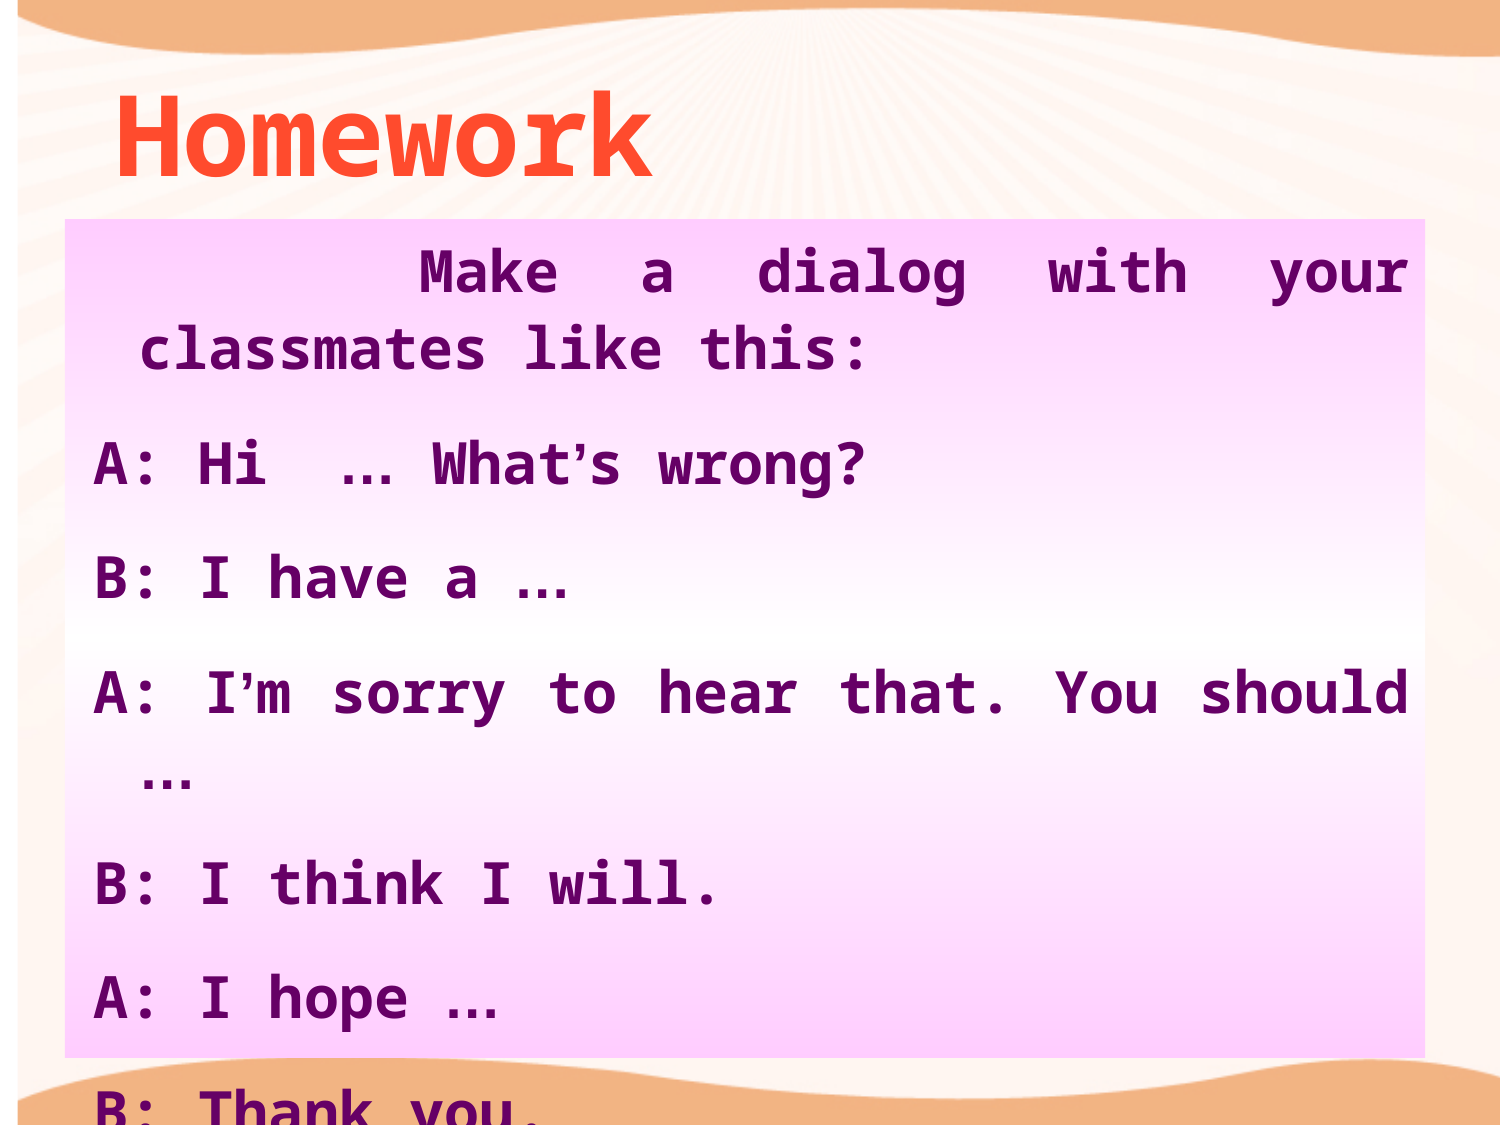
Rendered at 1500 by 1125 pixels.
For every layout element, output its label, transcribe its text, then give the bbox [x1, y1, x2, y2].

list Make a dialog with your classmates like this: A: Hi … What’s wrong? B: I have a … A: I’m sorry to hear that. You should … B: I think I will. A: I hope … B: Thank you. [64, 219, 1426, 1058]
title Homework [100, 78, 1413, 208]
picture [17, 0, 1500, 1125]
